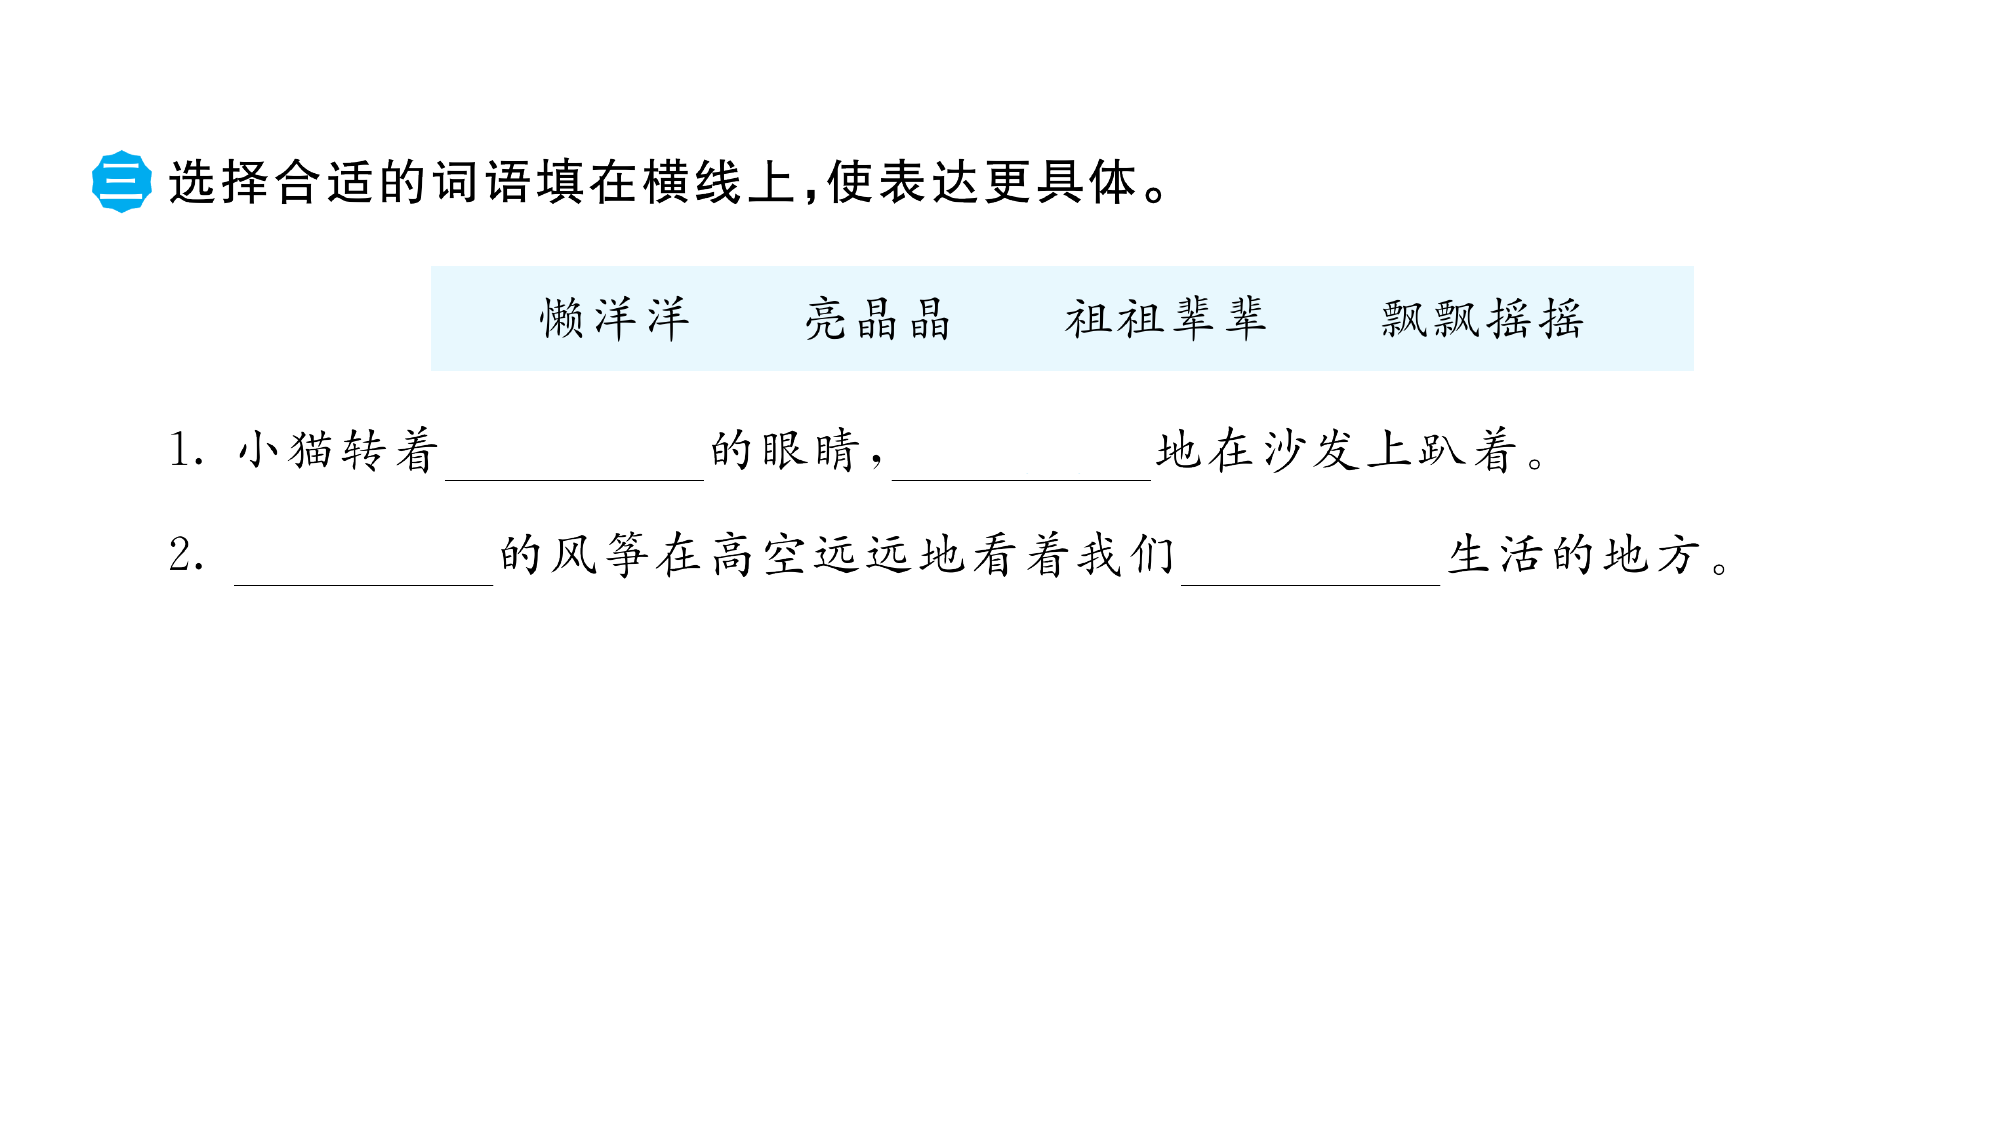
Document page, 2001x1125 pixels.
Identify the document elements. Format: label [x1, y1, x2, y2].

picture [87, 117, 1979, 609]
